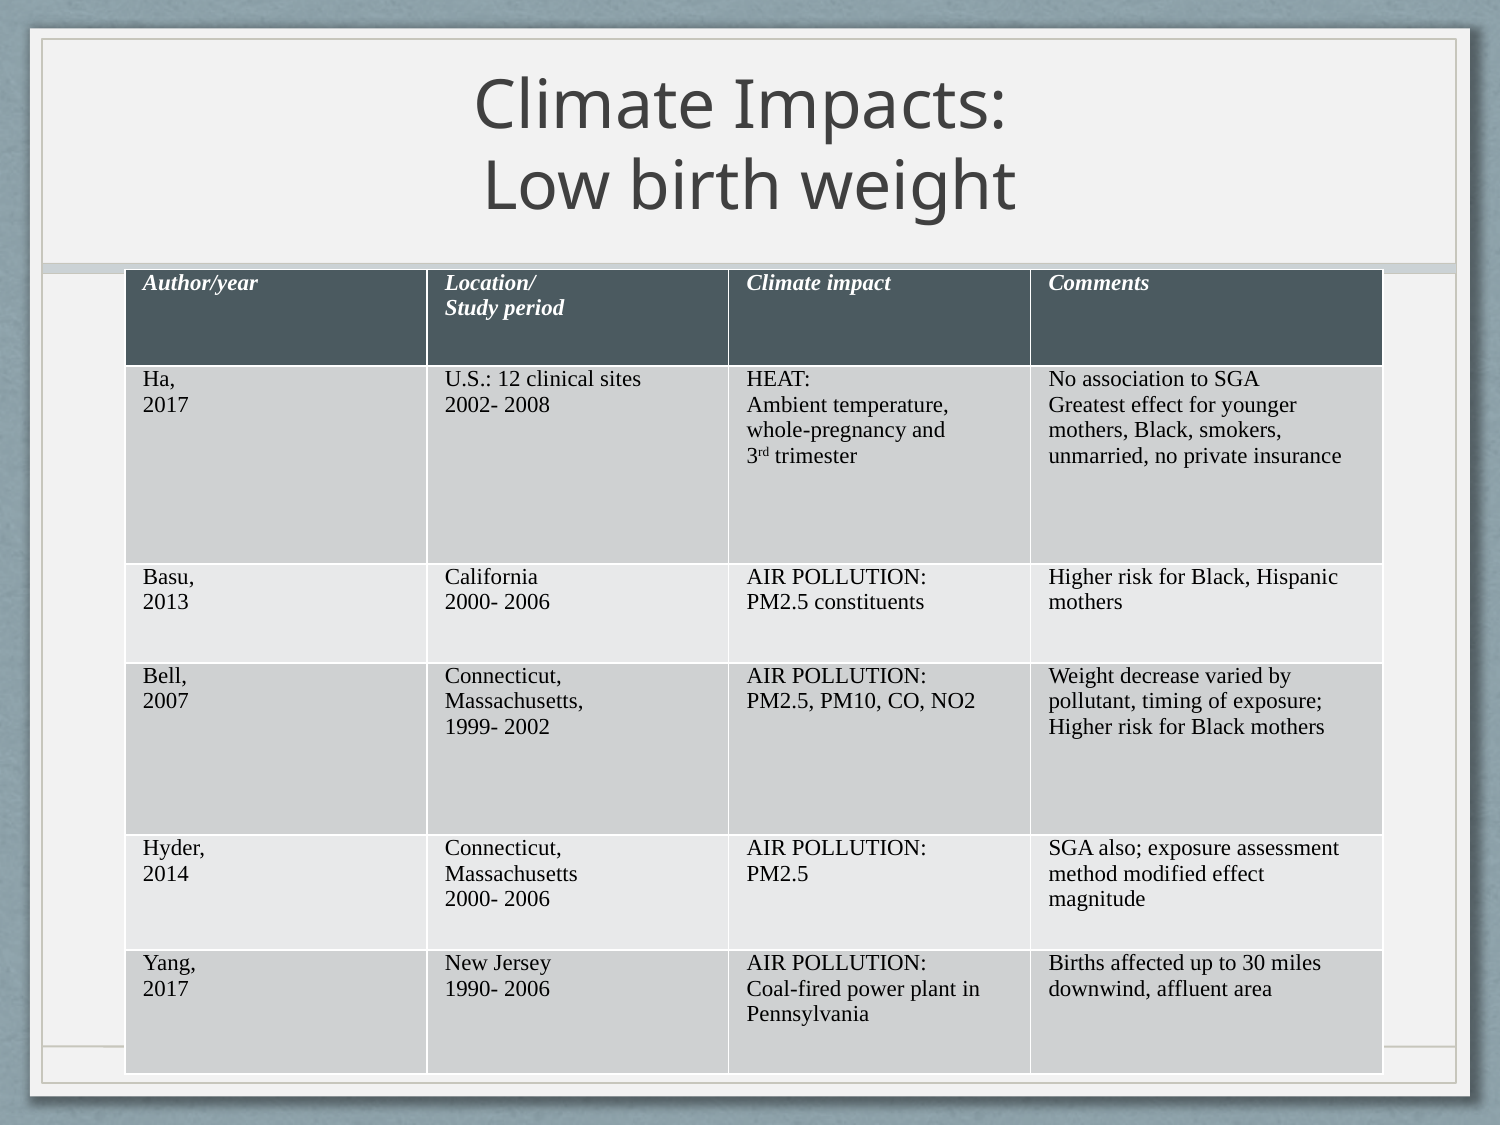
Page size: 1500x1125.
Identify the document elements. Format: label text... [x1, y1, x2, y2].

table_cell AIR POLLUTION: PM2.5 [729, 836, 1030, 949]
table_header Climate impact [729, 270, 1030, 365]
table_cell Connecticut, Massachusetts, 1999- 2002 [428, 664, 728, 834]
table_cell No association to SGA Greatest effect for younger mothers, Black, smokers, unmarried, no private insurance [1031, 367, 1382, 563]
table_cell Births affected up to 30 miles downwind, affluent area [1031, 951, 1382, 1073]
table_cell AIR POLLUTION: PM2.5 constituents [729, 565, 1030, 662]
table_cell Ha, 2017 [126, 367, 426, 563]
table_cell New Jersey 1990- 2006 [428, 951, 728, 1073]
table_header Comments [1031, 270, 1382, 365]
table_cell Hyder, 2014 [126, 836, 426, 949]
table_cell Basu, 2013 [126, 565, 426, 662]
table_cell U.S.: 12 clinical sites 2002- 2008 [428, 367, 728, 563]
table_cell Yang, 2017 [126, 951, 426, 1073]
table_cell AIR POLLUTION: Coal-fired power plant in Pennsylvania [729, 951, 1030, 1073]
table_cell California 2000- 2006 [428, 565, 728, 662]
table_cell Higher risk for Black, Hispanic mothers [1031, 565, 1382, 662]
table_cell Connecticut, Massachusetts 2000- 2006 [428, 836, 728, 949]
table_cell SGA also; exposure assessment method modified effect magnitude [1031, 836, 1382, 949]
table_cell Weight decrease varied by pollutant, timing of exposure; Higher risk for Black mothers [1031, 664, 1382, 834]
table_header Location/ Study period [428, 270, 728, 365]
table_cell HEAT: Ambient temperature, whole-pregnancy and 3rd trimester [729, 367, 1030, 563]
title Climate Impacts: Low birth weight [75, 52, 1425, 232]
table_cell Bell, 2007 [126, 664, 426, 834]
table_cell AIR POLLUTION: PM2.5, PM10, CO, NO2 [729, 664, 1030, 834]
table_header Author/year [126, 270, 426, 365]
